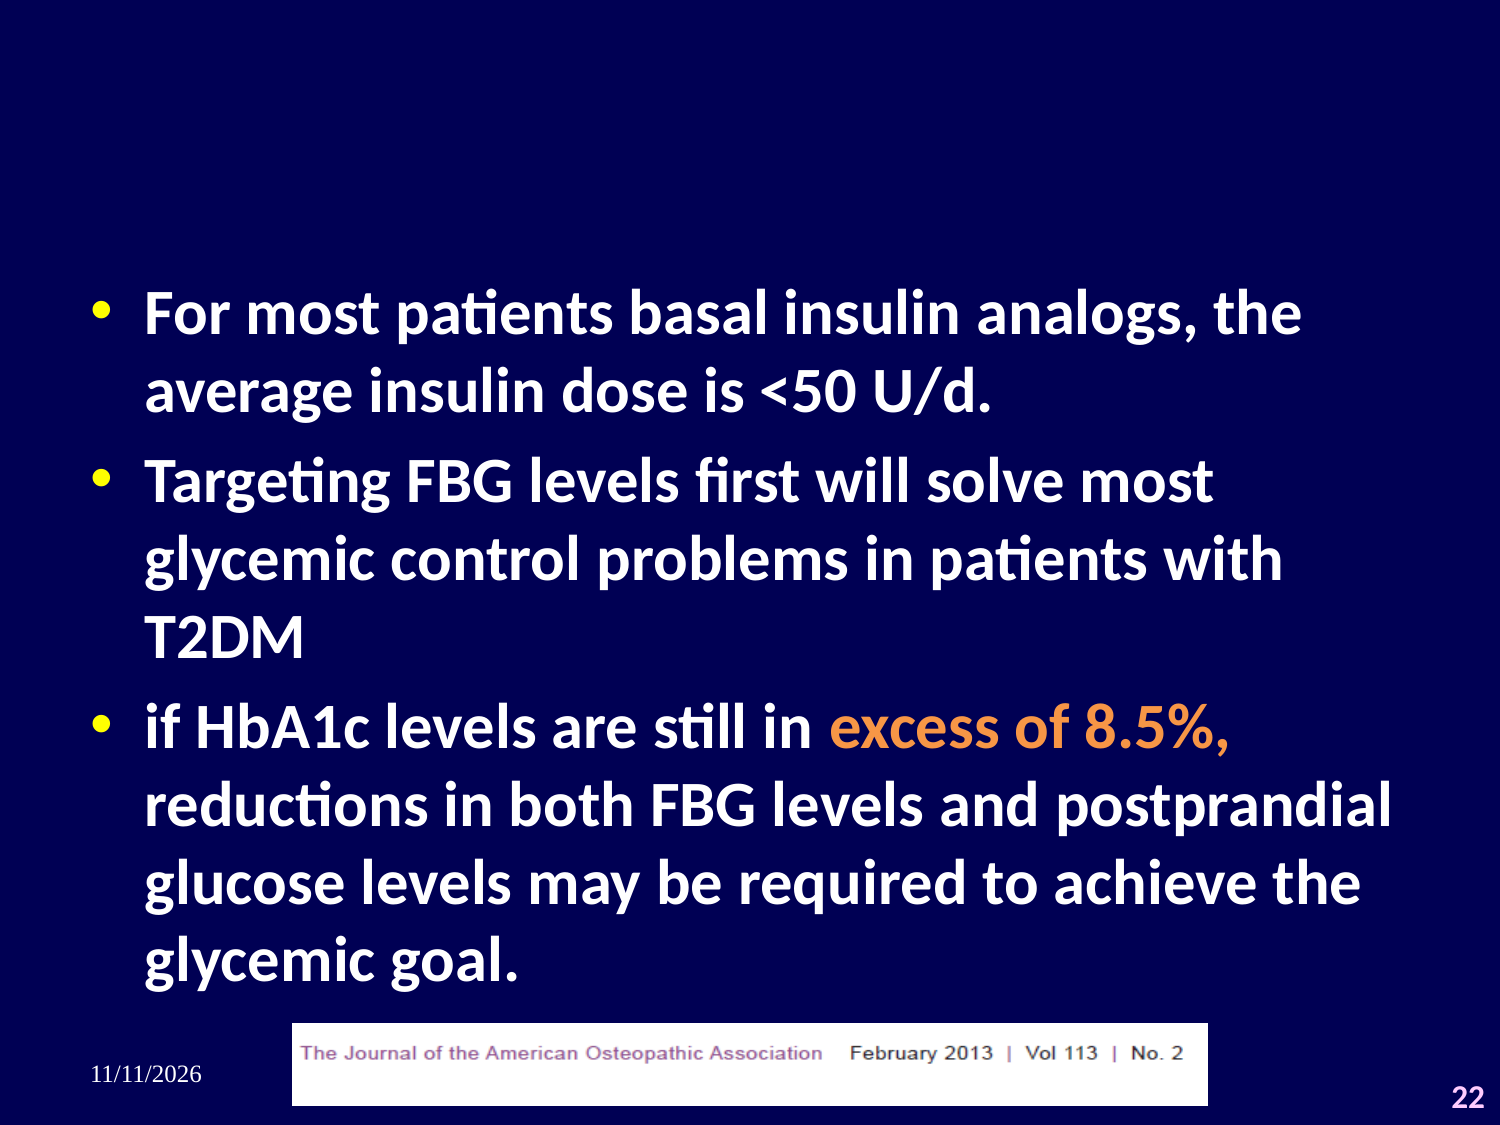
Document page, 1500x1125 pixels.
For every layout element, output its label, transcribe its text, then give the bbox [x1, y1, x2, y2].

slide_number 22 [1149, 1065, 1500, 1125]
list For most patients basal insulin analogs, the average insulin dose is <50 U/d. Targeting FBG levels first will solve most glycemic control problems in patients with T2DM if HbA1c levels are still in excess of 8.5%, reductions in both FBG levels and postprandial glucose levels may be required to achieve the glycemic goal. [74, 262, 1426, 1006]
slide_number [75, 1042, 286, 1103]
picture [291, 1022, 1209, 1107]
